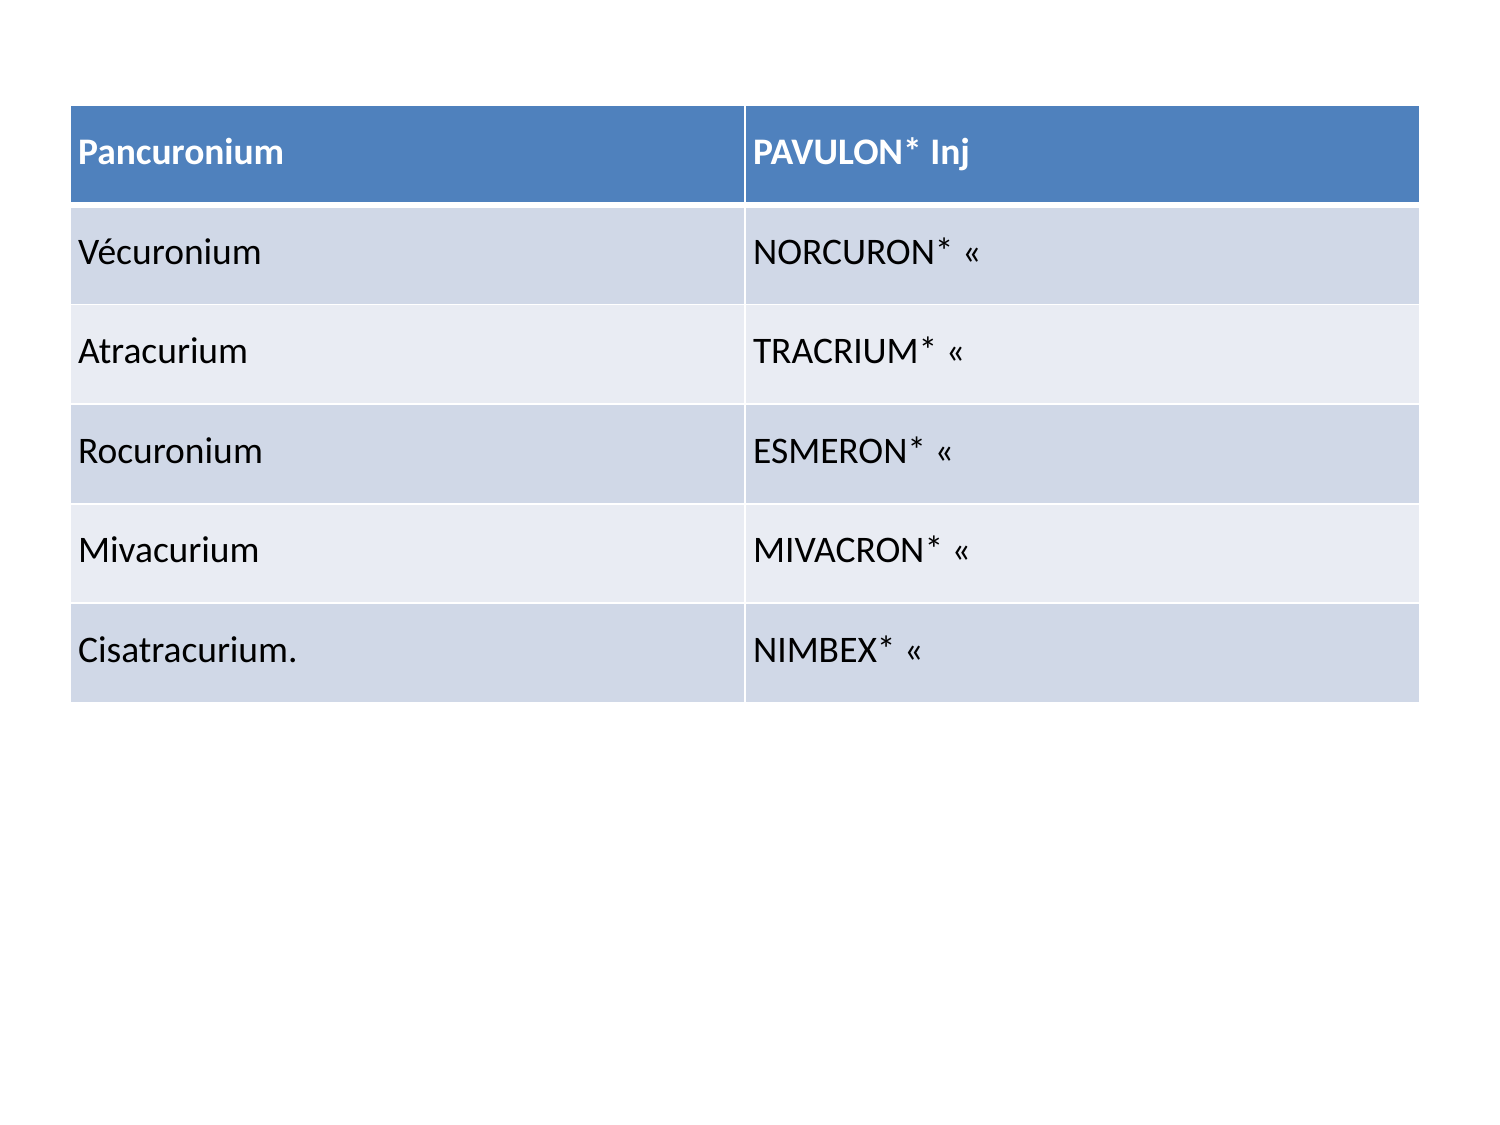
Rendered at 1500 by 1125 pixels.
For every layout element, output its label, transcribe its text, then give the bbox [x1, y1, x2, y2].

table_cell Vécuronium [71, 208, 744, 304]
table_header PAVULON* Inj [746, 106, 1419, 202]
table_cell Cisatracurium. [71, 604, 744, 702]
table_cell TRACRIUM* « [746, 305, 1419, 403]
table_header Pancuronium [71, 106, 744, 202]
table_cell Rocuronium [71, 405, 744, 503]
table_cell NORCURON* « [746, 208, 1419, 304]
table_cell NIMBEX* « [746, 604, 1419, 702]
table_cell Atracurium [71, 305, 744, 403]
table_cell MIVACRON* « [746, 505, 1419, 602]
table_cell Mivacurium [71, 505, 744, 602]
table_cell ESMERON* « [746, 405, 1419, 503]
